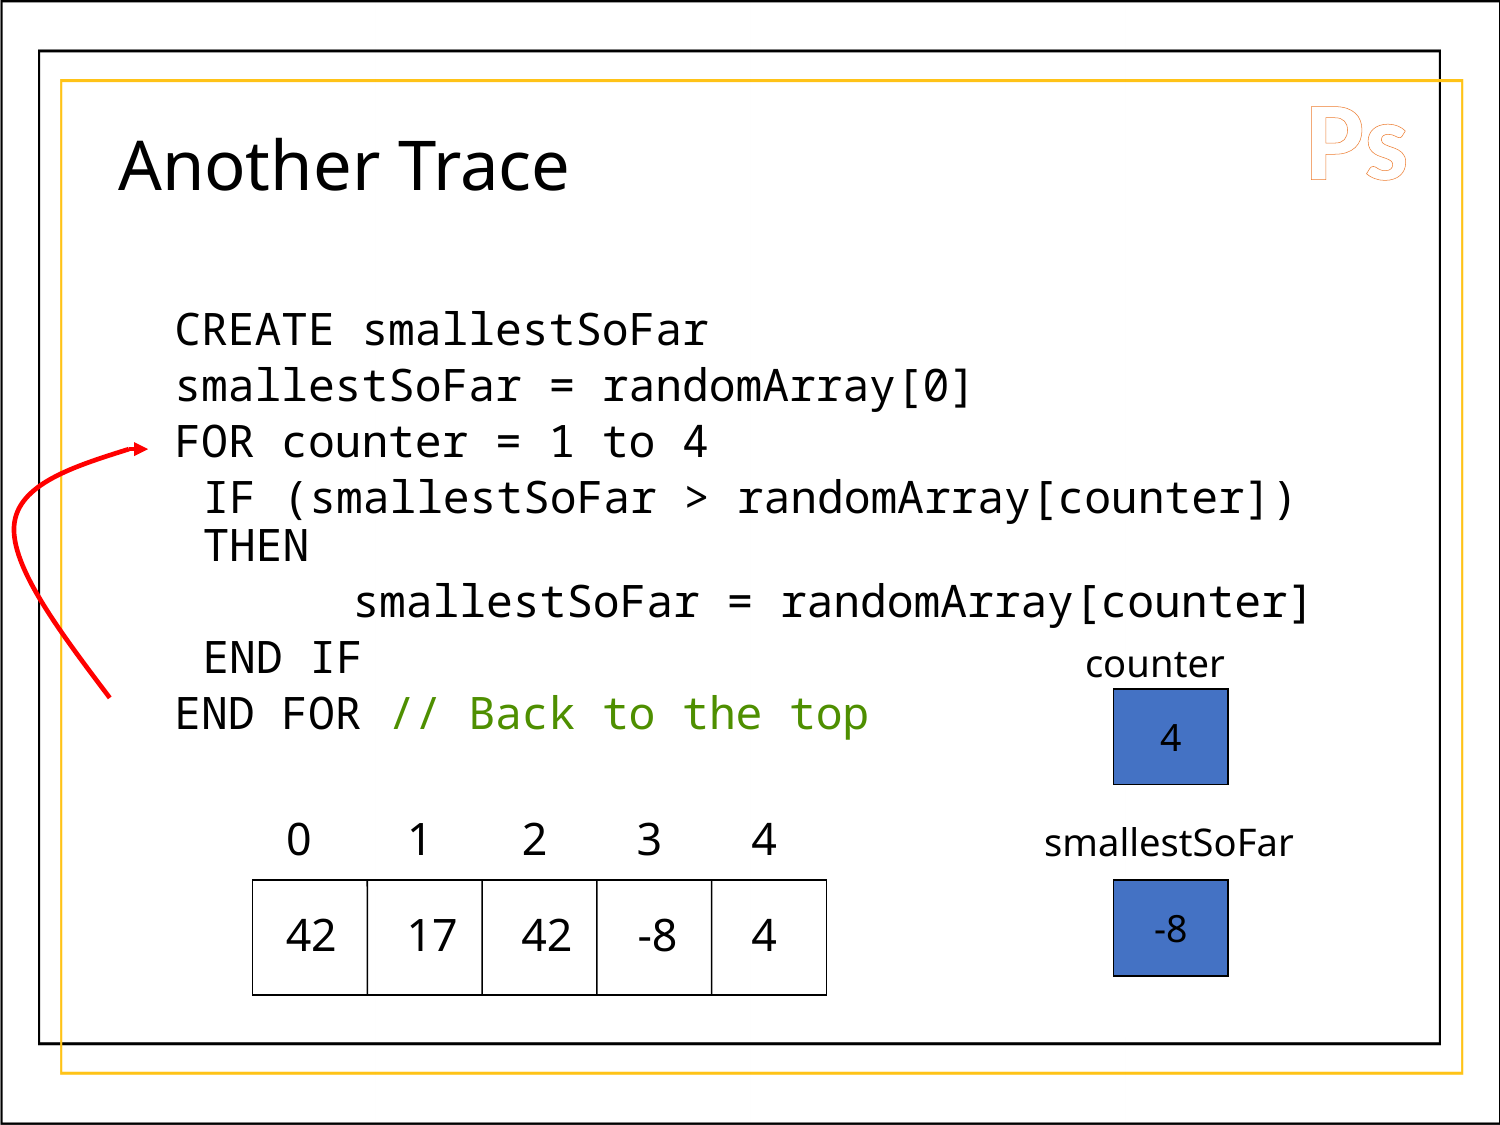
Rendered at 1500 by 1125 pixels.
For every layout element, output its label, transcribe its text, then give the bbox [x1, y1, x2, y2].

text_box [597, 880, 711, 995]
text_box 42 [271, 899, 352, 968]
text_box [1036, 899, 1425, 1038]
text_box 3 [621, 803, 677, 872]
title Another Trace [103, 59, 1397, 278]
text_box [252, 880, 367, 995]
text_box counter [1070, 631, 1240, 692]
text_box -8 [622, 899, 693, 968]
text_box 2 [507, 803, 563, 872]
text_box 1 [392, 803, 448, 872]
list CREATE smallestSoFar smallestSoFar = randomArray[0] FOR counter = 1 to 4 IF (smallestSoFar > randomArray[counter]) THEN smallestSoFar = randomArray[counter] END IF END FOR // Back to the top [103, 299, 1397, 1014]
text_box -8 [1113, 880, 1229, 976]
text_box 17 [391, 899, 473, 968]
text_box 4 [1113, 692, 1229, 785]
text_box [128, 442, 149, 456]
text_box 42 [506, 899, 588, 968]
text_box [712, 880, 827, 995]
text_box [13, 449, 129, 698]
text_box 4 [736, 899, 792, 968]
picture [0, 0, 1500, 1125]
text_box smallestSoFar [1029, 811, 1309, 872]
text_box 4 [736, 803, 792, 872]
text_box [483, 880, 596, 995]
text_box Ps [1263, 59, 1451, 210]
text_box 0 [271, 803, 327, 872]
text_box [368, 880, 482, 995]
